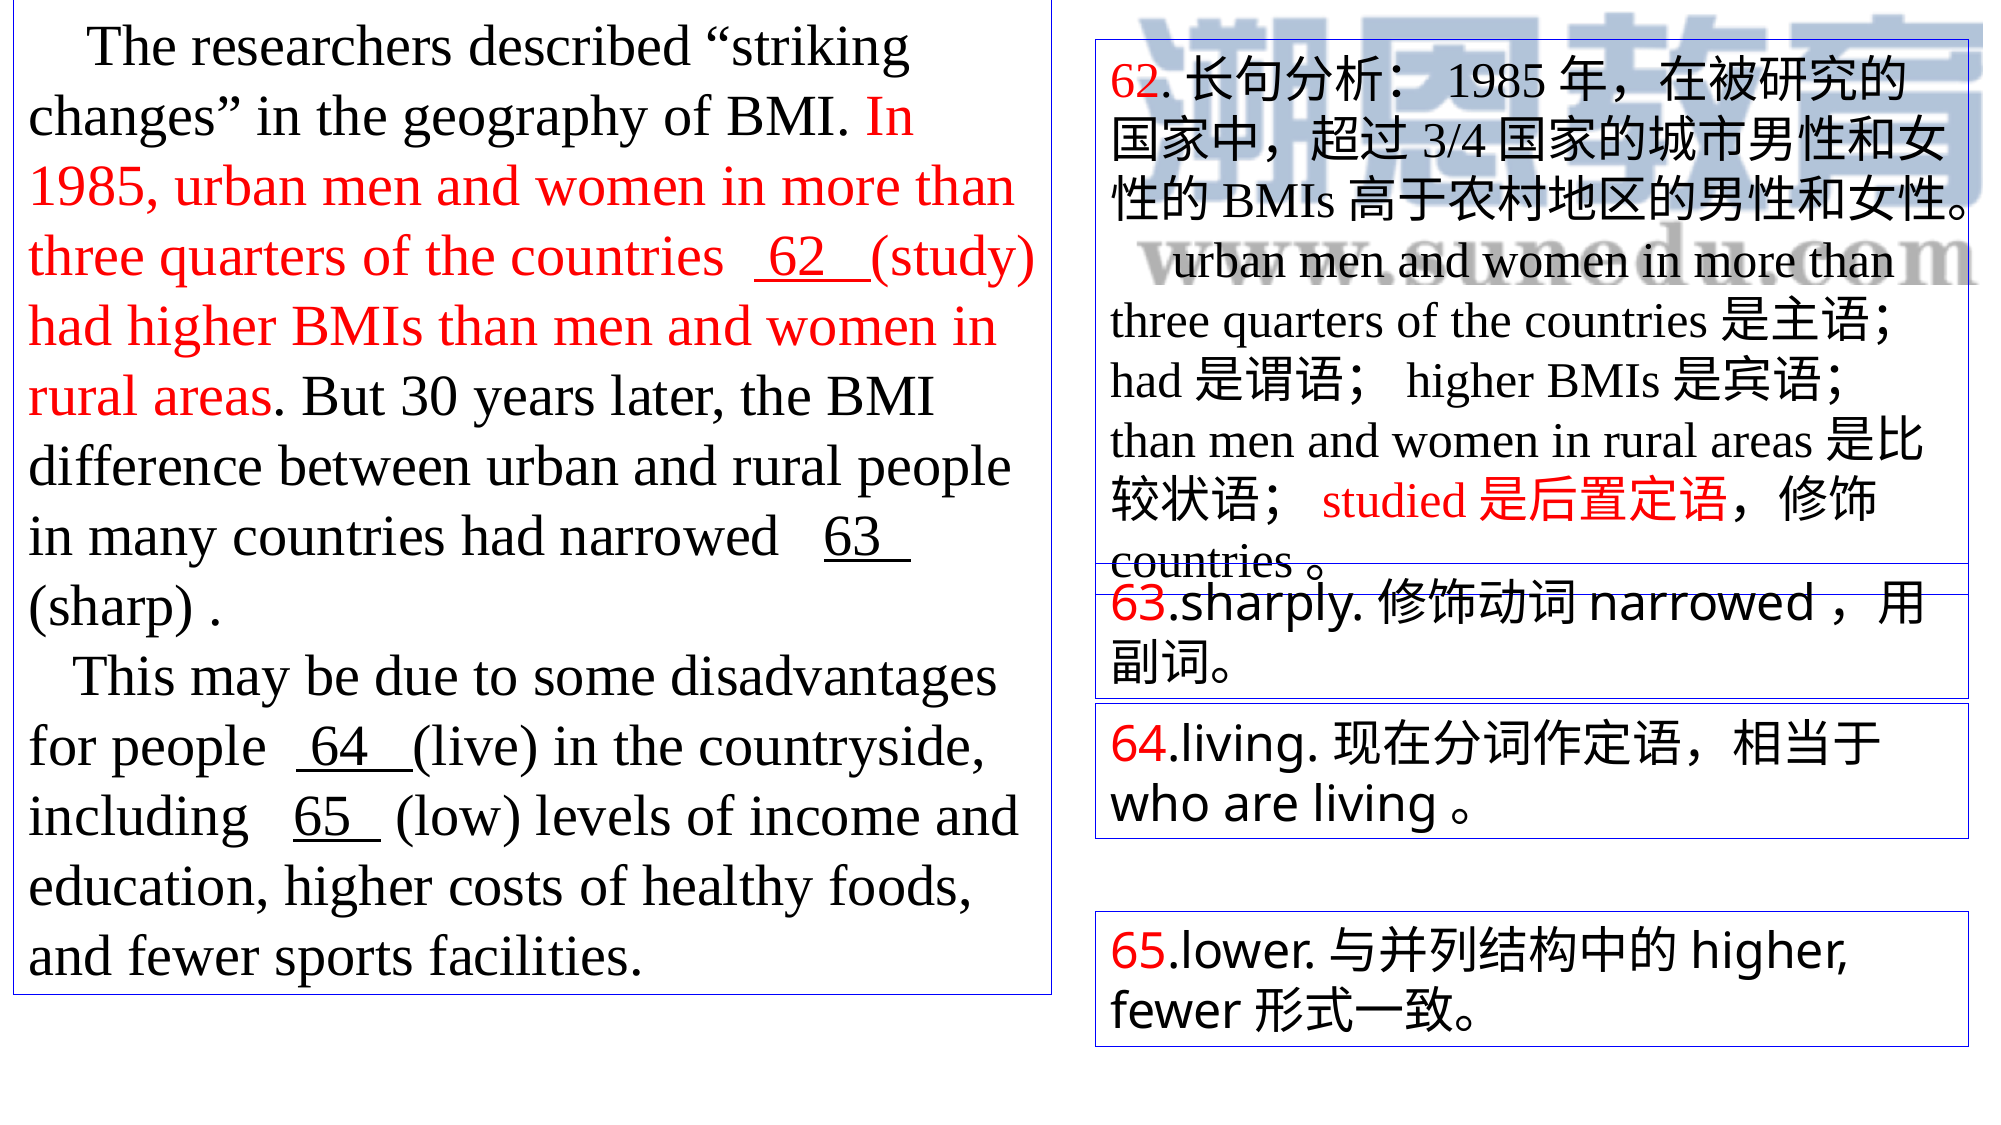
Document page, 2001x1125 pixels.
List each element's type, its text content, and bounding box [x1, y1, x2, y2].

text_box 65.lower.与并列结构中的higher, fewer形式一致。 [1095, 911, 1969, 1047]
text_box 63.sharply.修饰动词narrowed，用副词。 [1095, 563, 1969, 699]
text_box The researchers described “striking changes” in the geography of BMI. In 1985, urban men and women in more than three quarters of the countries 62 (study) had higher BMIs than men and women in rural areas. But 30 years later, the BMI difference between urban and rural people in many countries had narrowed 63 (sharp) . This may be due to some disadvantages for people 64 (live) in the countryside, including 65 (low) levels of income and education, higher costs of healthy foods, and fewer sports facilities. [13, 0, 1052, 995]
picture [1134, 10, 1983, 285]
text_box 62.长句分析：1985年，在被研究的国家中，超过3/4国家的城市男性和女性的BMIs高于农村地区的男性和女性。 urban men and women in more than three quarters of the countries是主语；had是谓语；higher BMIs是宾语；than men and women in rural areas是比较状语；studied是后置定语，修饰countries。 [1095, 39, 1969, 563]
text_box 64.living.现在分词作定语，相当于who are living。 [1095, 703, 1969, 839]
